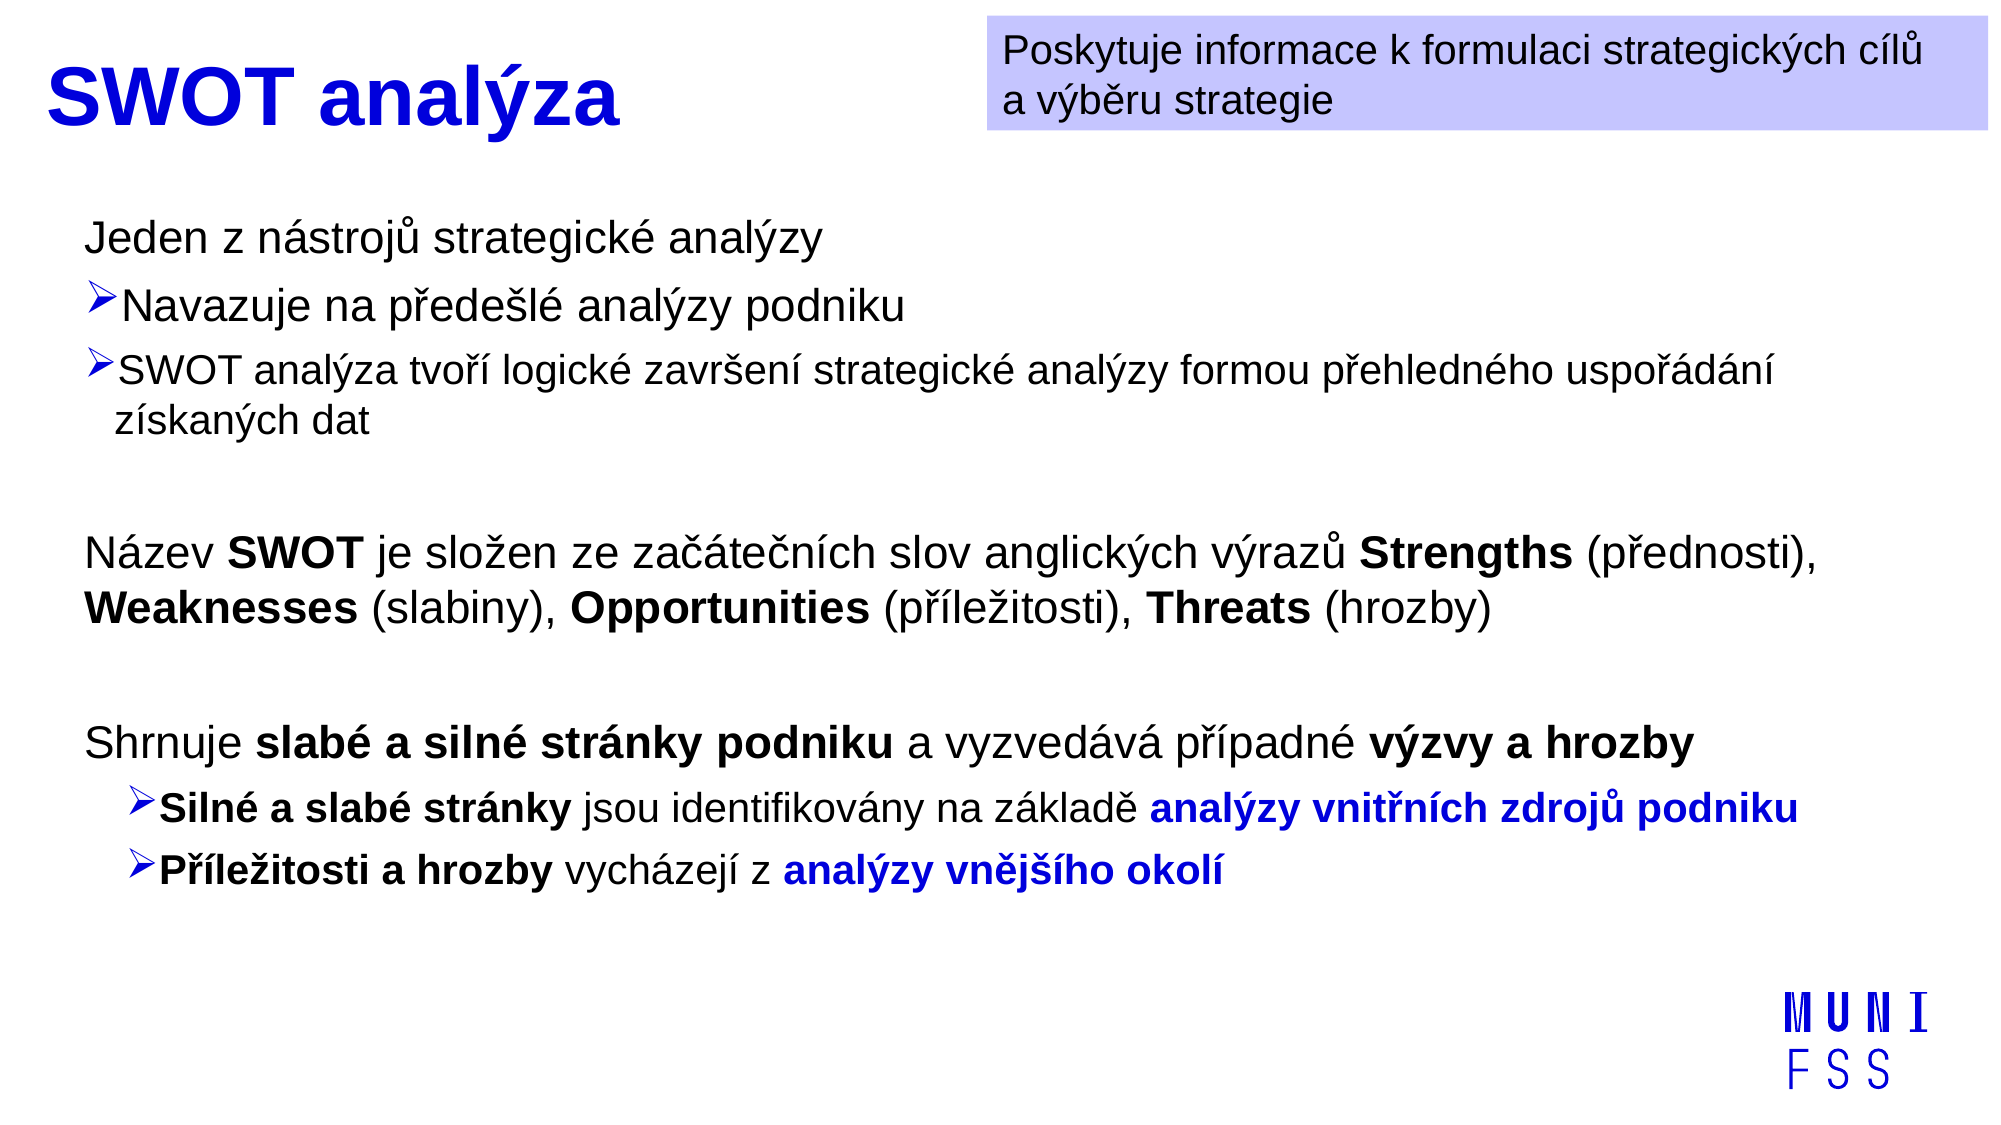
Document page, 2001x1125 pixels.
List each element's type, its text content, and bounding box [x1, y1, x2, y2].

text_box Poskytuje informace k formulaci strategických cílů a výběru strategie [987, 15, 1989, 131]
title SWOT analýza [45, 58, 1321, 205]
list Jeden z nástrojů strategické analýzy Navazuje na předešlé analýzy podniku SWOT analýza tvoří logické završení strategické analýzy formou přehledného uspořádání získaných dat Název SWOT je složen ze začátečních slov anglických výrazů Strengths (přednosti), Weaknesses (slabiny), Opportunities (příležitosti), Threats (hrozby) Shrnuje slabé a silné stránky podniku a vyzvedává případné výzvy a hrozby Silné a slabé stránky jsou identifikovány na základě analýzy vnitřních zdrojů podniku Příležitosti a hrozby vycházejí z analýzy vnějšího okolí [72, 208, 1932, 1083]
